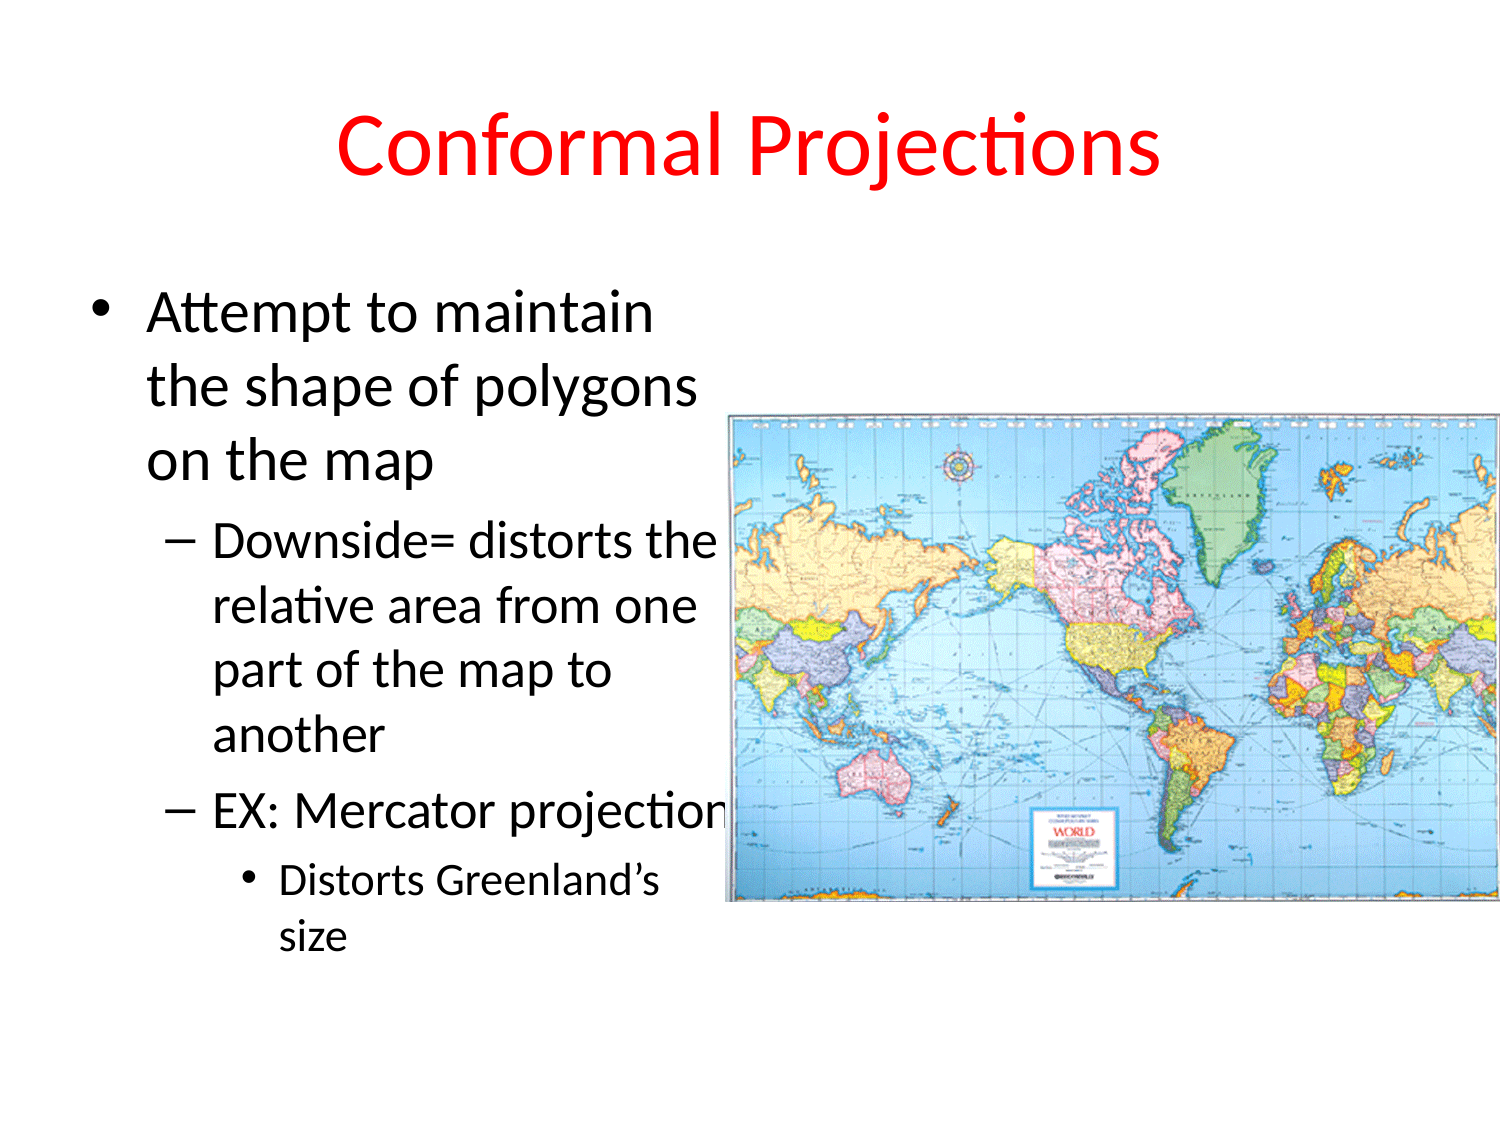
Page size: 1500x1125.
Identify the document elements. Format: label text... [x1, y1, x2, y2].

list Attempt to maintain the shape of polygons on the map Downside= distorts the relative area from one part of the map to another EX: Mercator projection Distorts Greenland’s size [75, 262, 750, 1005]
picture [724, 412, 1500, 902]
title Conformal Projections [75, 45, 1425, 233]
